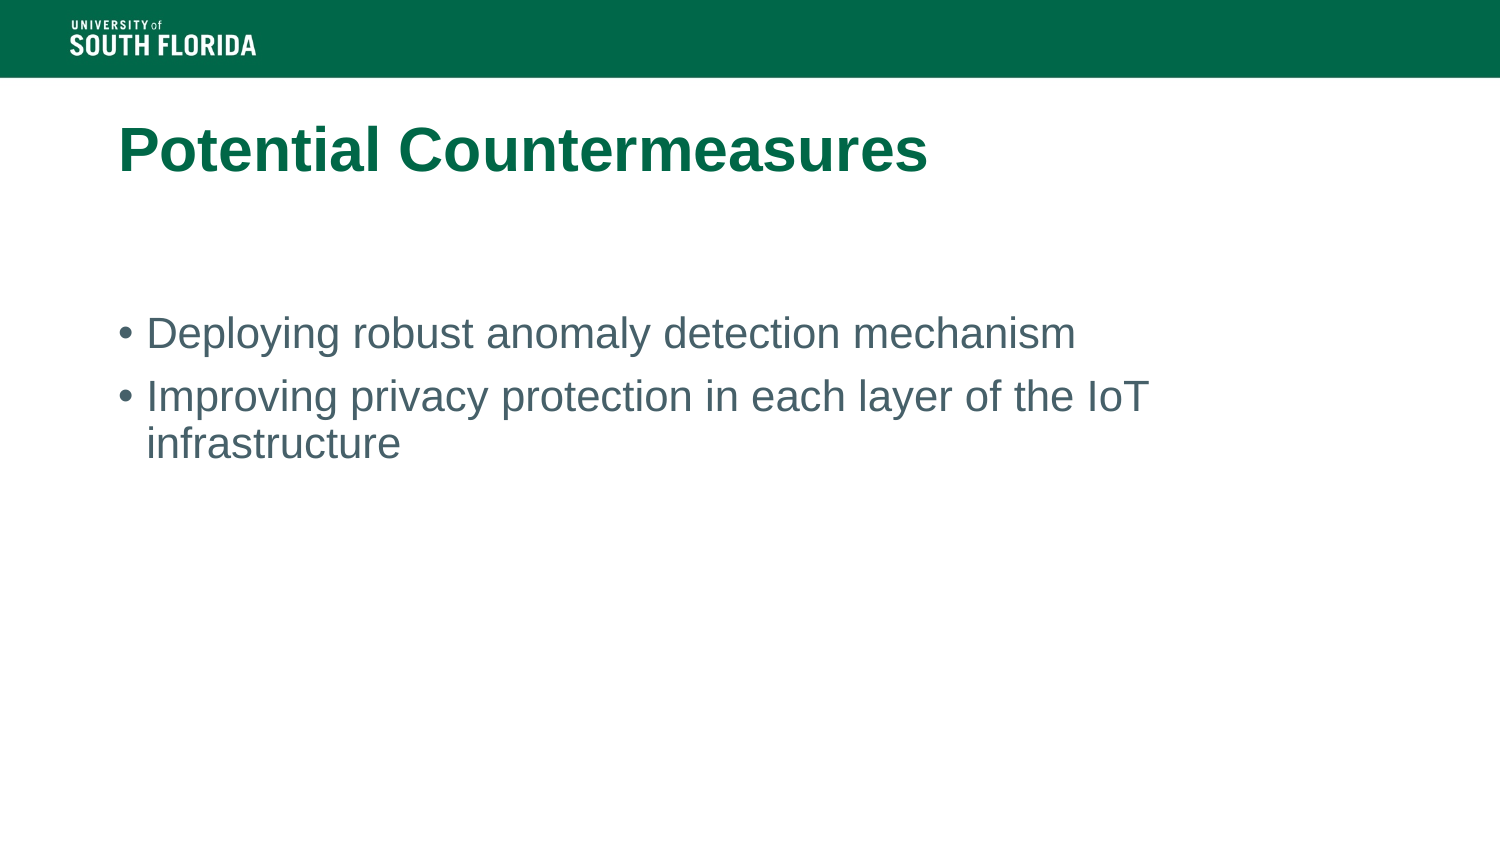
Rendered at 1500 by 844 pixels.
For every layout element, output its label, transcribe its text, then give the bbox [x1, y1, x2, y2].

list Deploying robust anomaly detection mechanism Improving privacy protection in each layer of the IoT infrastructure [103, 303, 1397, 760]
title Potential Countermeasures [103, 94, 1397, 208]
picture [0, 0, 1500, 844]
